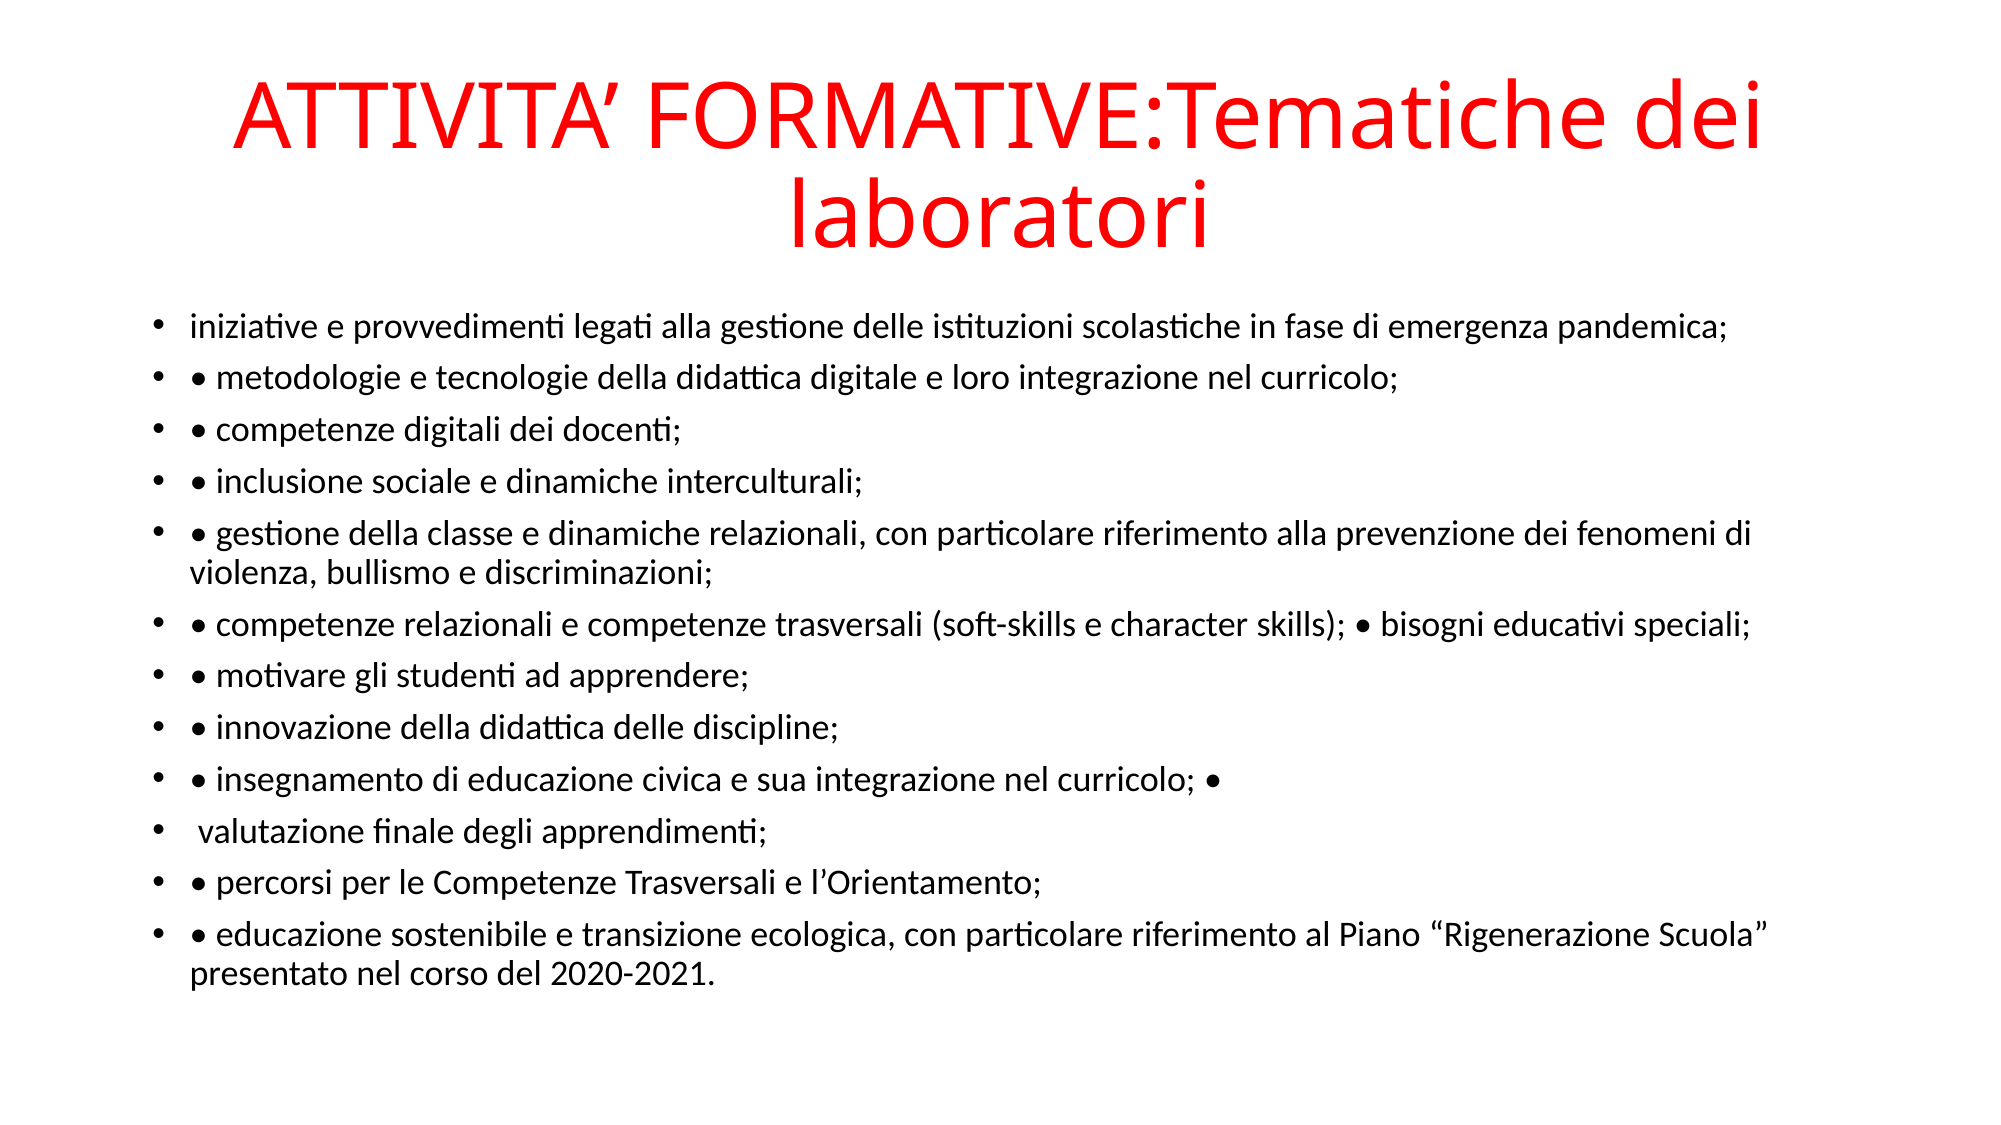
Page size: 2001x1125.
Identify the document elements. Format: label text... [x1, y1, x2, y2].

list iniziative e provvedimenti legati alla gestione delle istituzioni scolastiche in fase di emergenza pandemica; • metodologie e tecnologie della didattica digitale e loro integrazione nel curricolo; • competenze digitali dei docenti; • inclusione sociale e dinamiche interculturali; • gestione della classe e dinamiche relazionali, con particolare riferimento alla prevenzione dei fenomeni di violenza, bullismo e discriminazioni; • competenze relazionali e competenze trasversali (soft-skills e character skills); • bisogni educativi speciali; • motivare gli studenti ad apprendere; • innovazione della didattica delle discipline; • insegnamento di educazione civica e sua integrazione nel curricolo; • valutazione finale degli apprendimenti; • percorsi per le Competenze Trasversali e l’Orientamento; • educazione sostenibile e transizione ecologica, con particolare riferimento al Piano “Rigenerazione Scuola” presentato nel corso del 2020-2021. [137, 299, 1863, 1014]
title ATTIVITA’ FORMATIVE:Tematiche dei laboratori [137, 59, 1863, 278]
